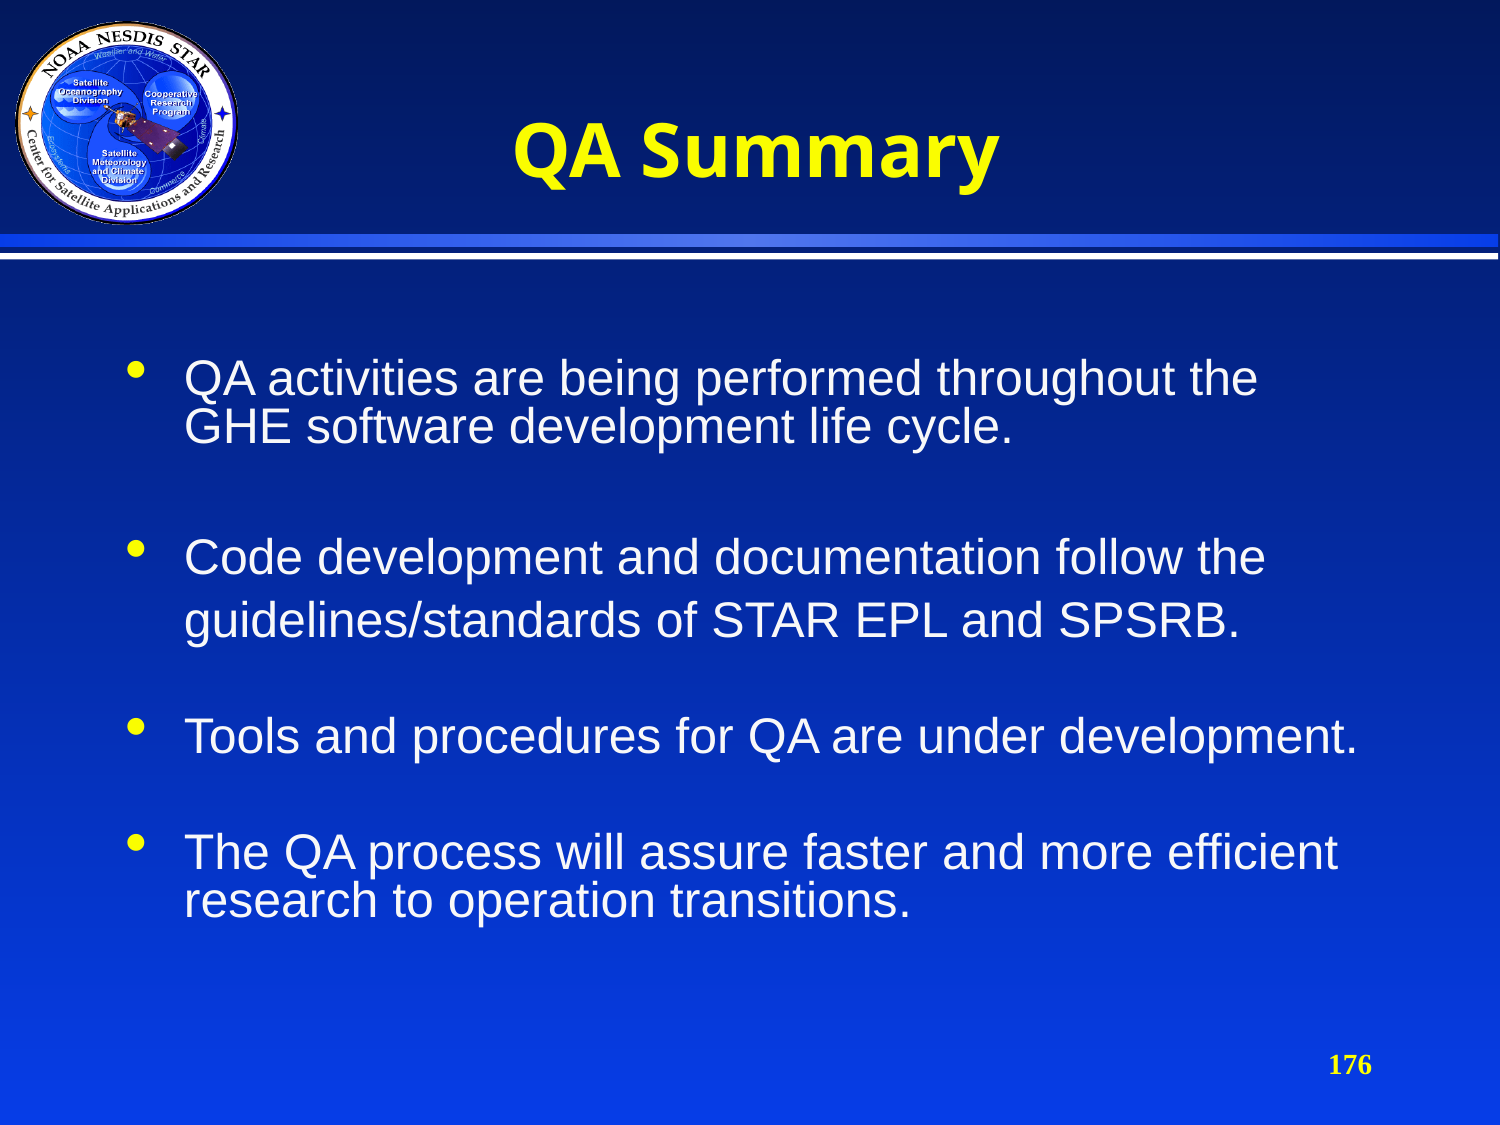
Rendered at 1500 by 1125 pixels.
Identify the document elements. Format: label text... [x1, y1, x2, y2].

slide_number 176 [1074, 1024, 1388, 1101]
picture [13, 21, 238, 226]
text_box 106 [1094, 234, 1099, 247]
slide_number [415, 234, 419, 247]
list QA activities are being performed throughout the GHE software development life cycle. Code development and documentation follow the guidelines/standards of STAR EPL and SPSRB. Tools and procedures for QA are under development. The QA process will assure faster and more efficient research to operation transitions. [112, 349, 1376, 1026]
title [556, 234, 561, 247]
title QA Summary [112, 12, 1401, 201]
slide_number 126 [708, 234, 713, 247]
